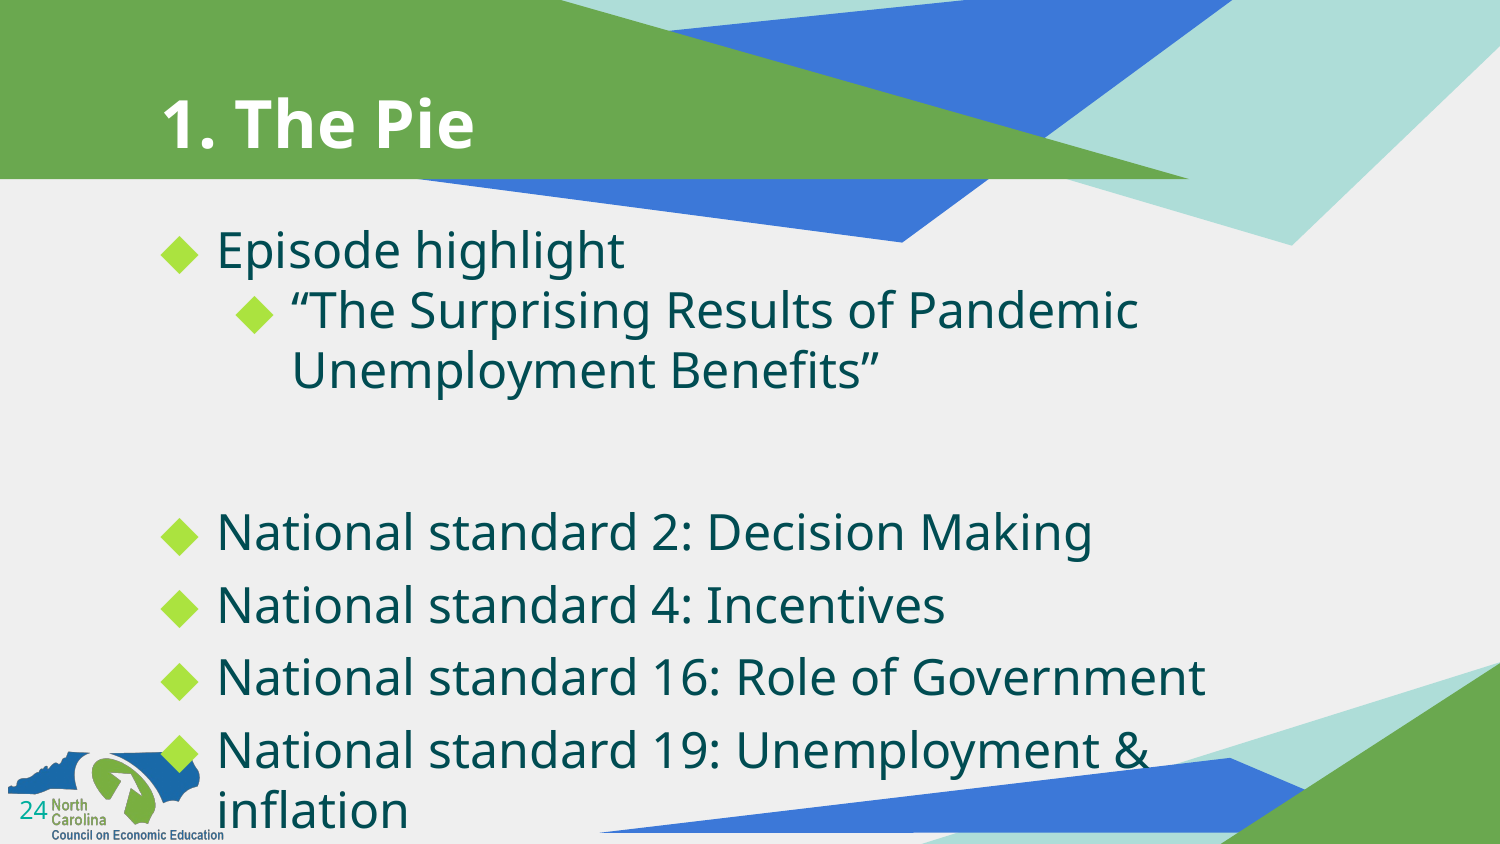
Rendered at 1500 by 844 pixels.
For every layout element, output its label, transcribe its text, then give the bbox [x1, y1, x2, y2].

slide_number 24 [4, 779, 95, 844]
picture [4, 746, 231, 844]
list Episode highlight “The Surprising Results of Pandemic Unemployment Benefits” National standard 2: Decision Making National standard 4: Incentives National standard 16: Role of Government National standard 19: Unemployment & inflation [145, 208, 1355, 804]
title 1. The Pie [145, 67, 1355, 208]
